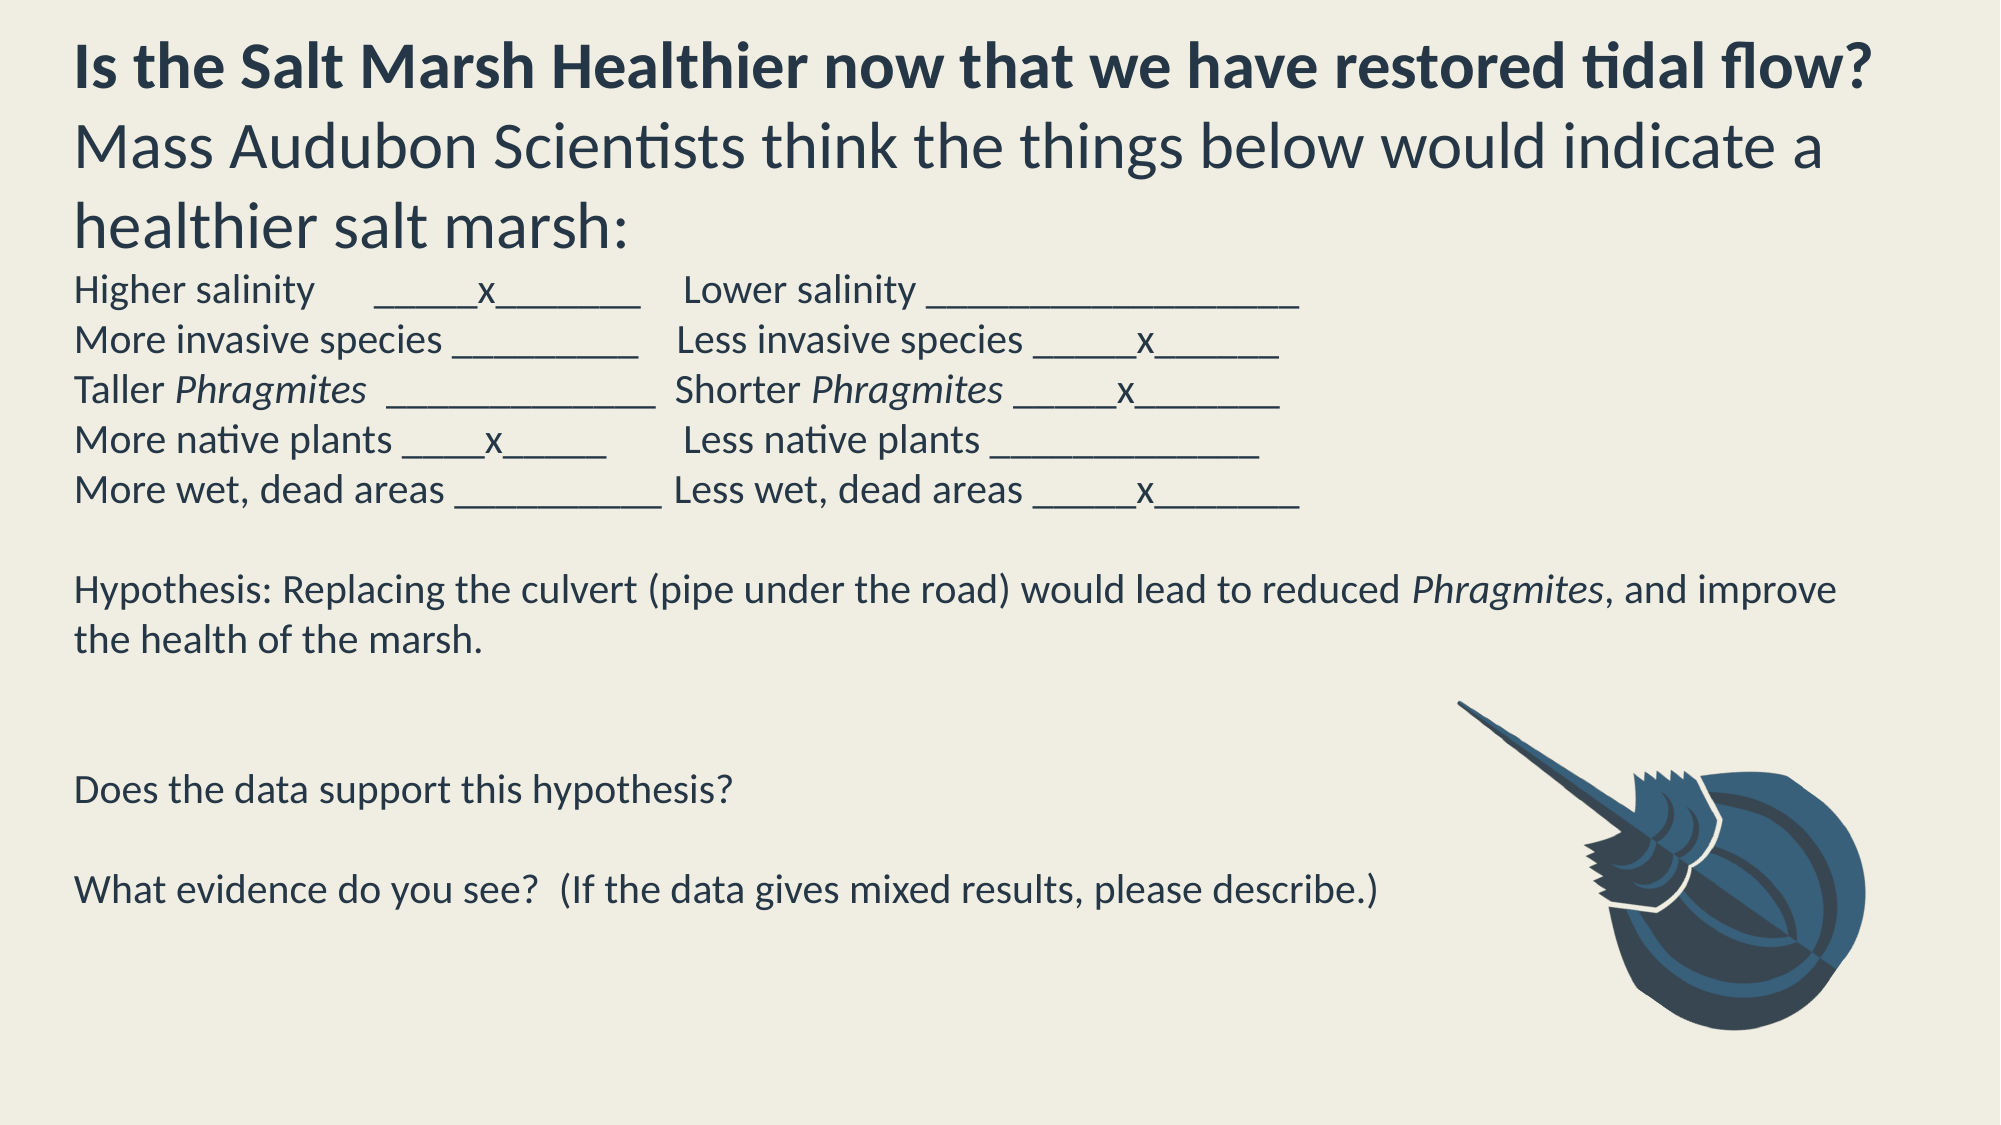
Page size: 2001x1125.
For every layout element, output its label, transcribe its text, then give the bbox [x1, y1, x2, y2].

picture [1516, 603, 1801, 1075]
text_box Is the Salt Marsh Healthier now that we have restored tidal flow? Mass Audubon Scientists think the things below would indicate a healthier salt marsh: Higher salinity _____x_______ Lower salinity __________________ More invasive species _________ Less invasive species _____x______ Taller Phragmites _____________ Shorter Phragmites _____x_______ More native plants ____x_____ Less native plants _____________ More wet, dead areas __________ Less wet, dead areas _____x_______ Hypothesis: Replacing the culvert (pipe under the road) would lead to reduced Phragmites, and improve the health of the marsh. Does the data support this hypothesis? What evidence do you see? (If the data gives mixed results, please describe.) [59, 14, 1911, 1020]
